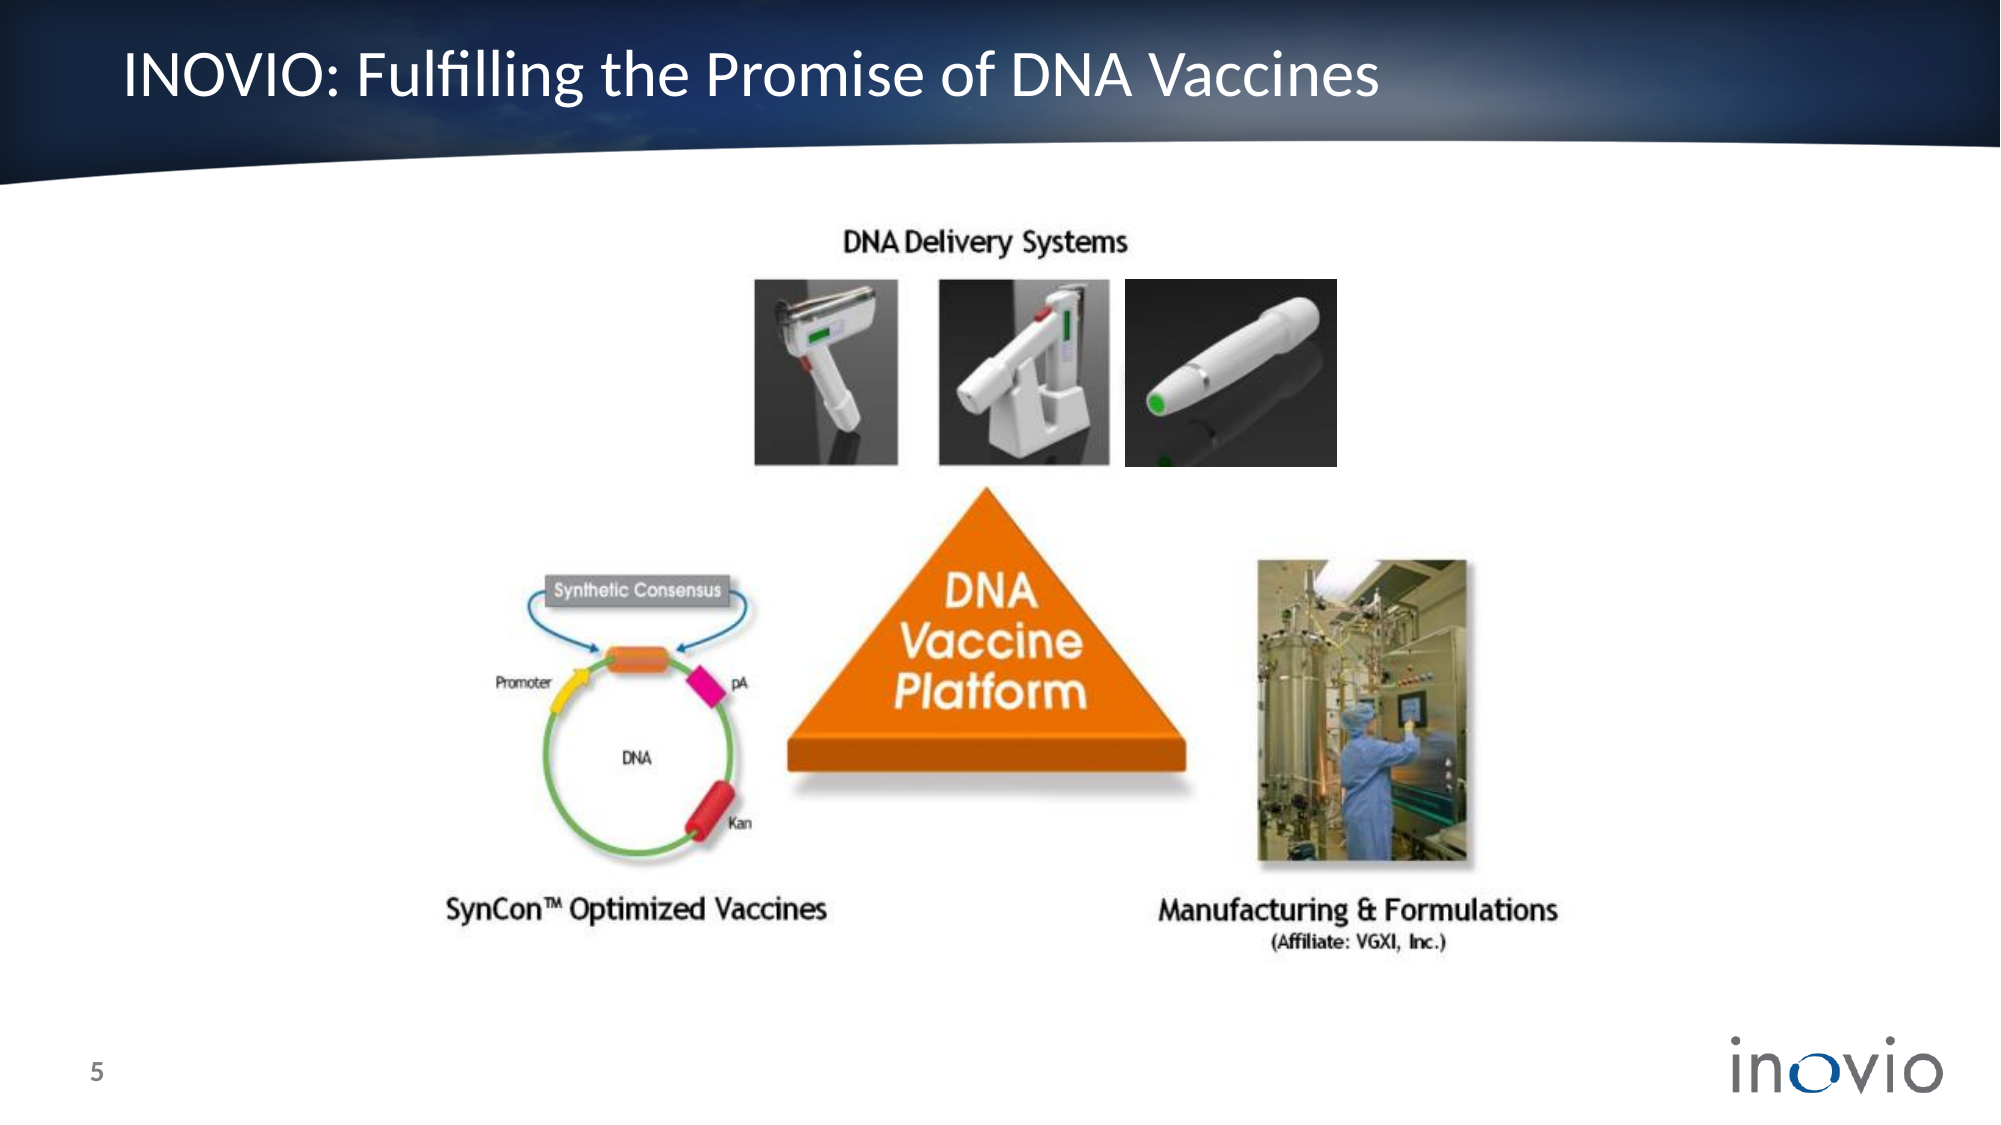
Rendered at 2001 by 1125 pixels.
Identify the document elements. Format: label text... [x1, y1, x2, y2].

picture [0, 0, 2000, 1125]
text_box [409, 211, 1591, 963]
title INOVIO: Fulfilling the Promise of DNA Vaccines [107, 15, 1893, 136]
